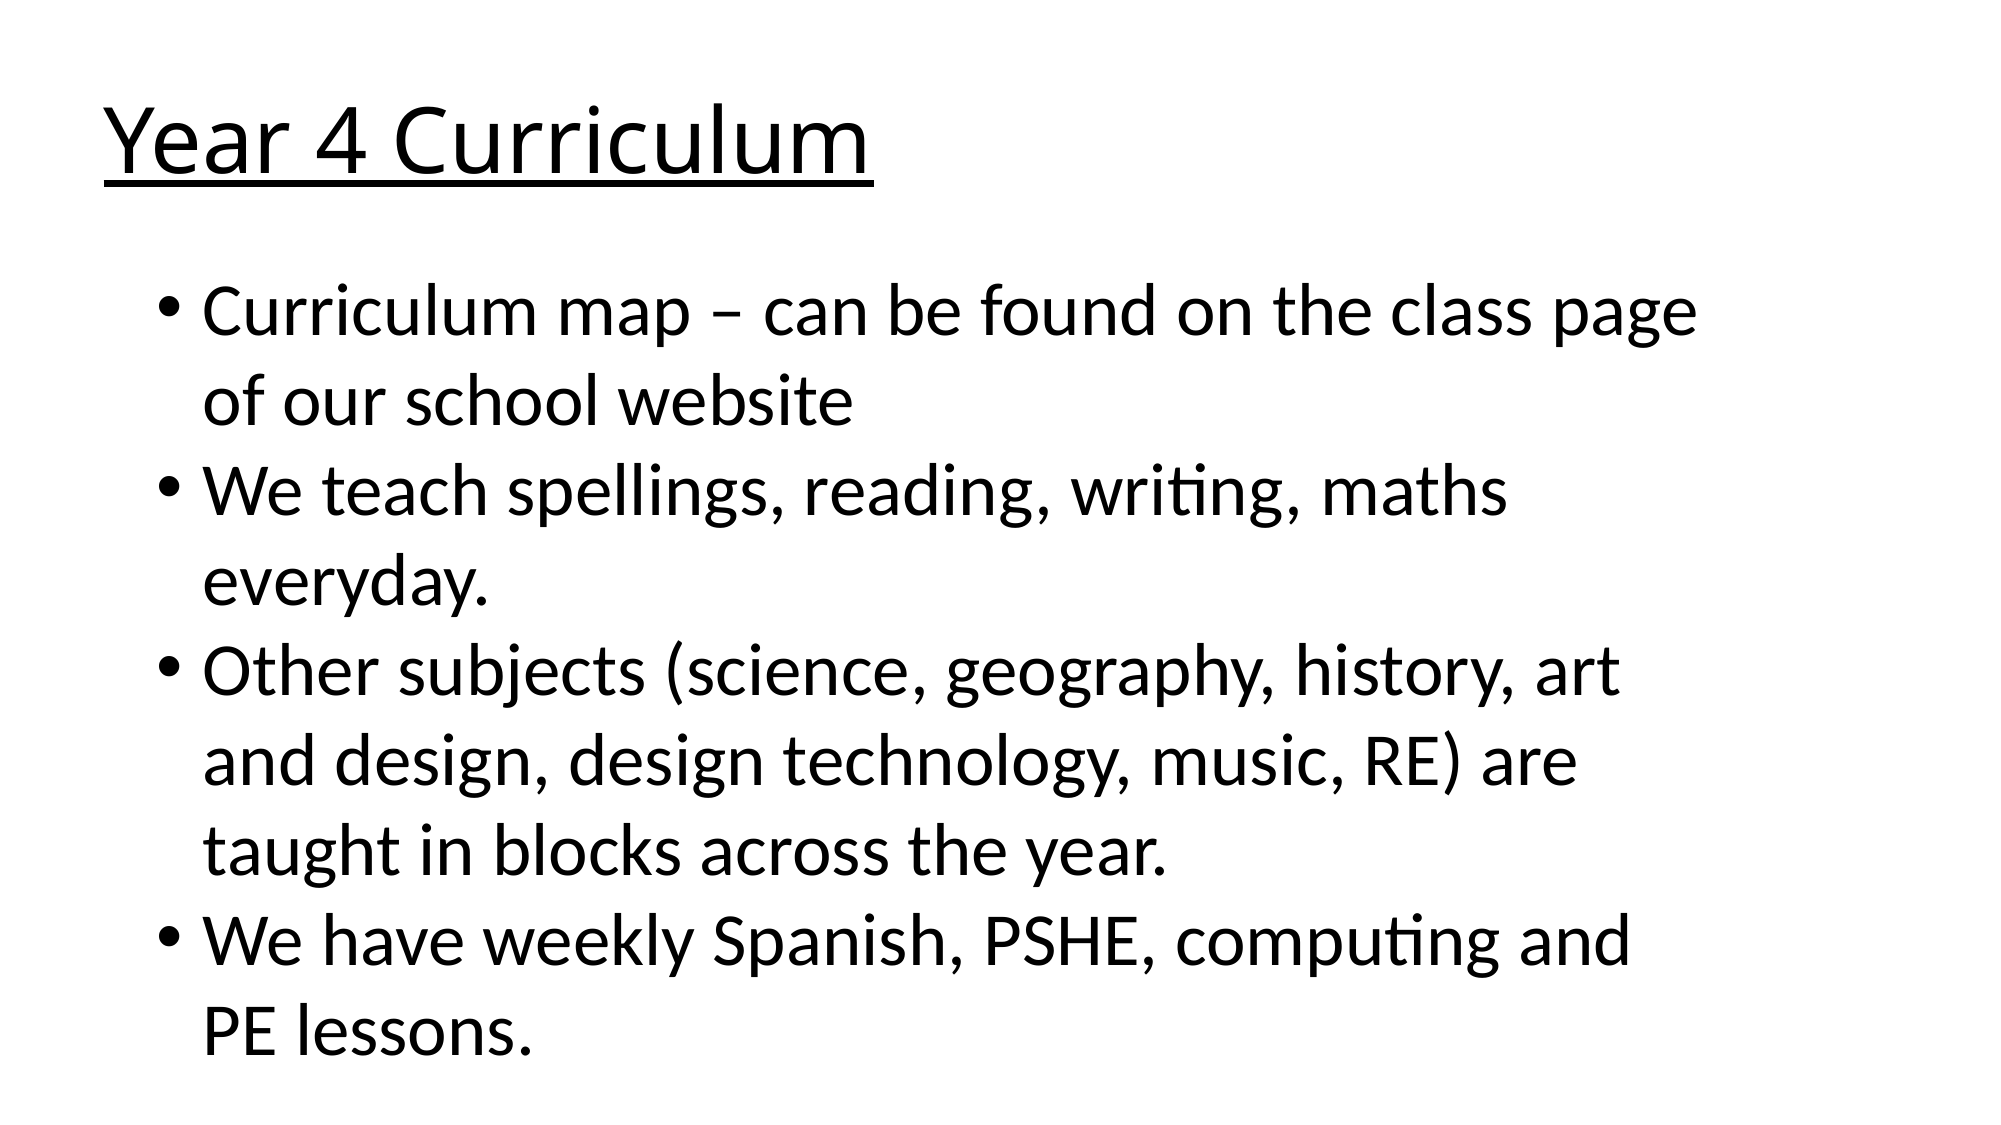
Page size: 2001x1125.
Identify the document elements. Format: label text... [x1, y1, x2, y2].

title Year 4 Curriculum [88, 35, 1814, 253]
text_box Curriculum map – can be found on the class page of our school website We teach spellings, reading, writing, maths everyday. Other subjects (science, geography, history, art and design, design technology, music, RE) are taught in blocks across the year. We have weekly Spanish, PSHE, computing and PE lessons. [141, 252, 1723, 1078]
